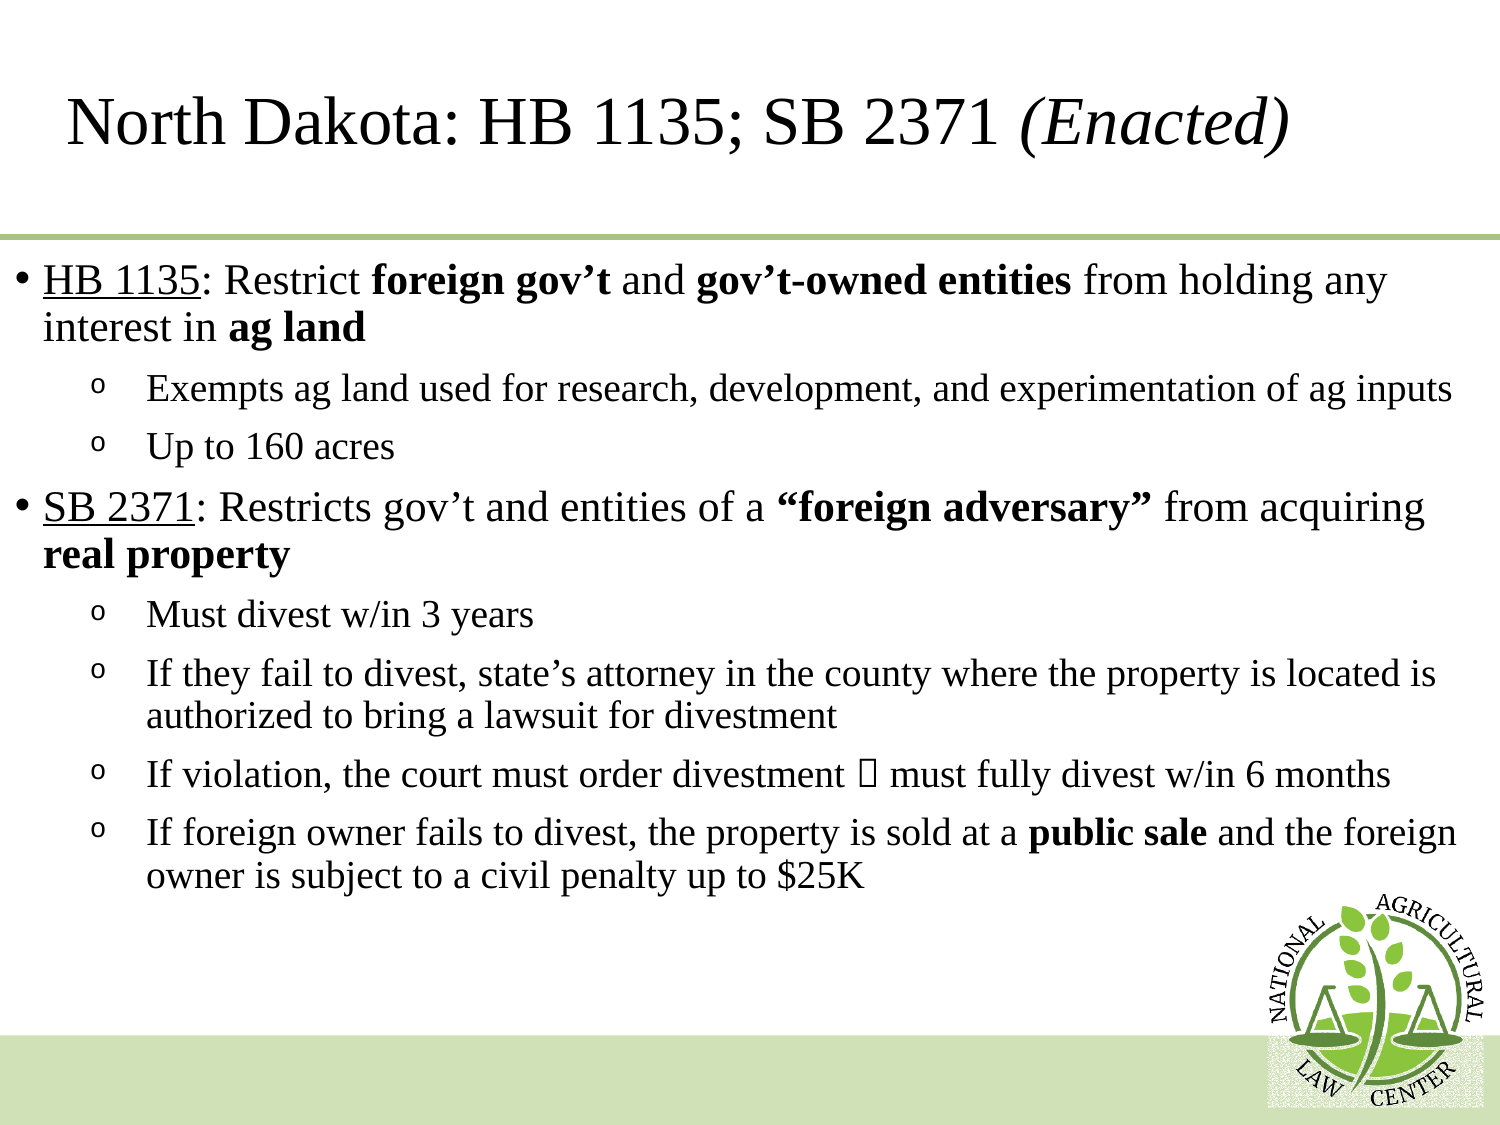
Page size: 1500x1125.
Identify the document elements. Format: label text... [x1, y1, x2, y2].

text_box HB 1135: Restrict foreign gov’t and gov’t-owned entities from holding any interest in ag land Exempts ag land used for research, development, and experimentation of ag inputs Up to 160 acres SB 2371: Restricts gov’t and entities of a “foreign adversary” from acquiring real property Must divest w/in 3 years If they fail to divest, state’s attorney in the county where the property is located is authorized to bring a lawsuit for divestment If violation, the court must order divestment  must fully divest w/in 6 months If foreign owner fails to divest, the property is sold at a public sale and the foreign owner is subject to a civil penalty up to $25K [0, 249, 1500, 905]
picture [1267, 888, 1488, 1108]
text_box North Dakota: HB 1135; SB 2371 (Enacted) [51, 68, 1433, 166]
